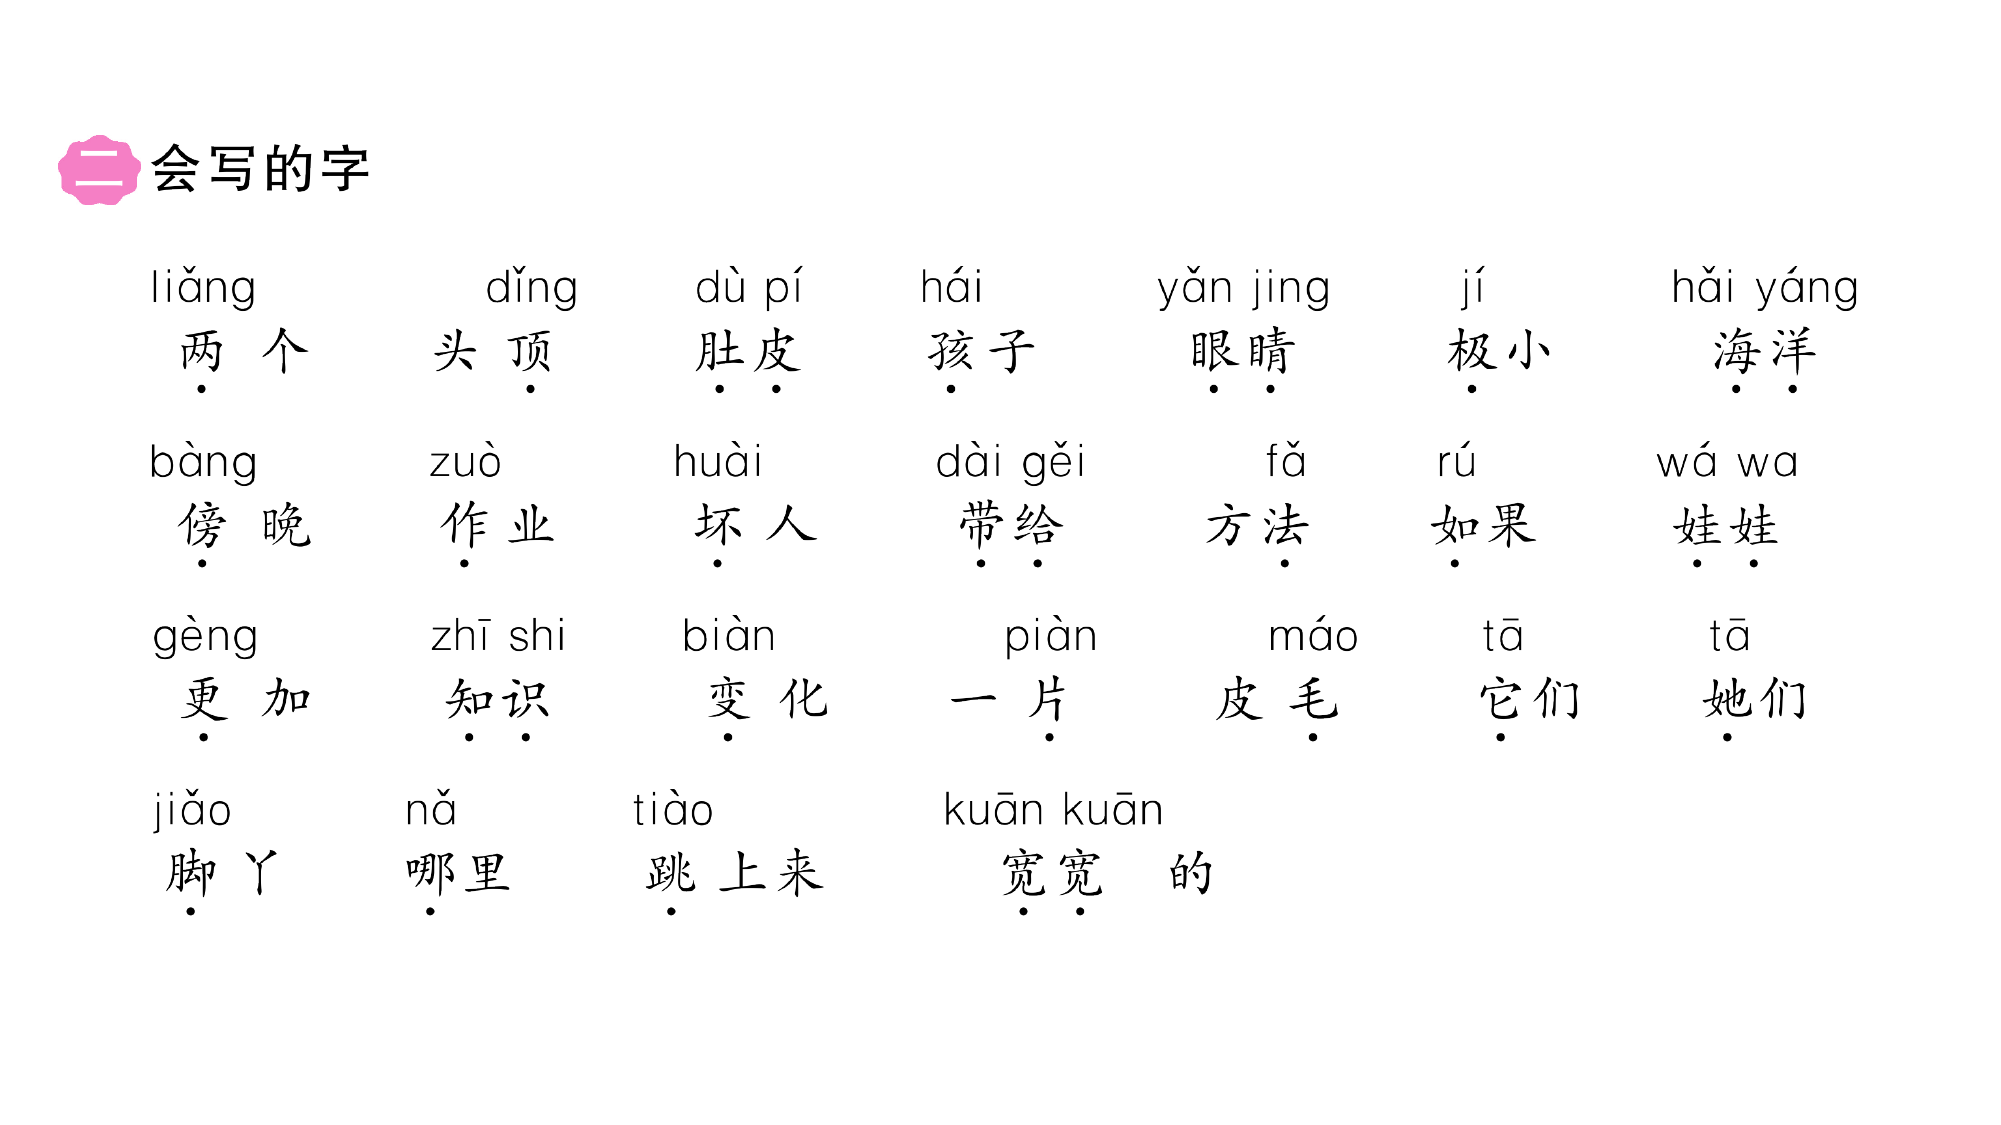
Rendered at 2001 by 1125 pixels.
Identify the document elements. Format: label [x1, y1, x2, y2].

picture [54, 101, 2000, 932]
